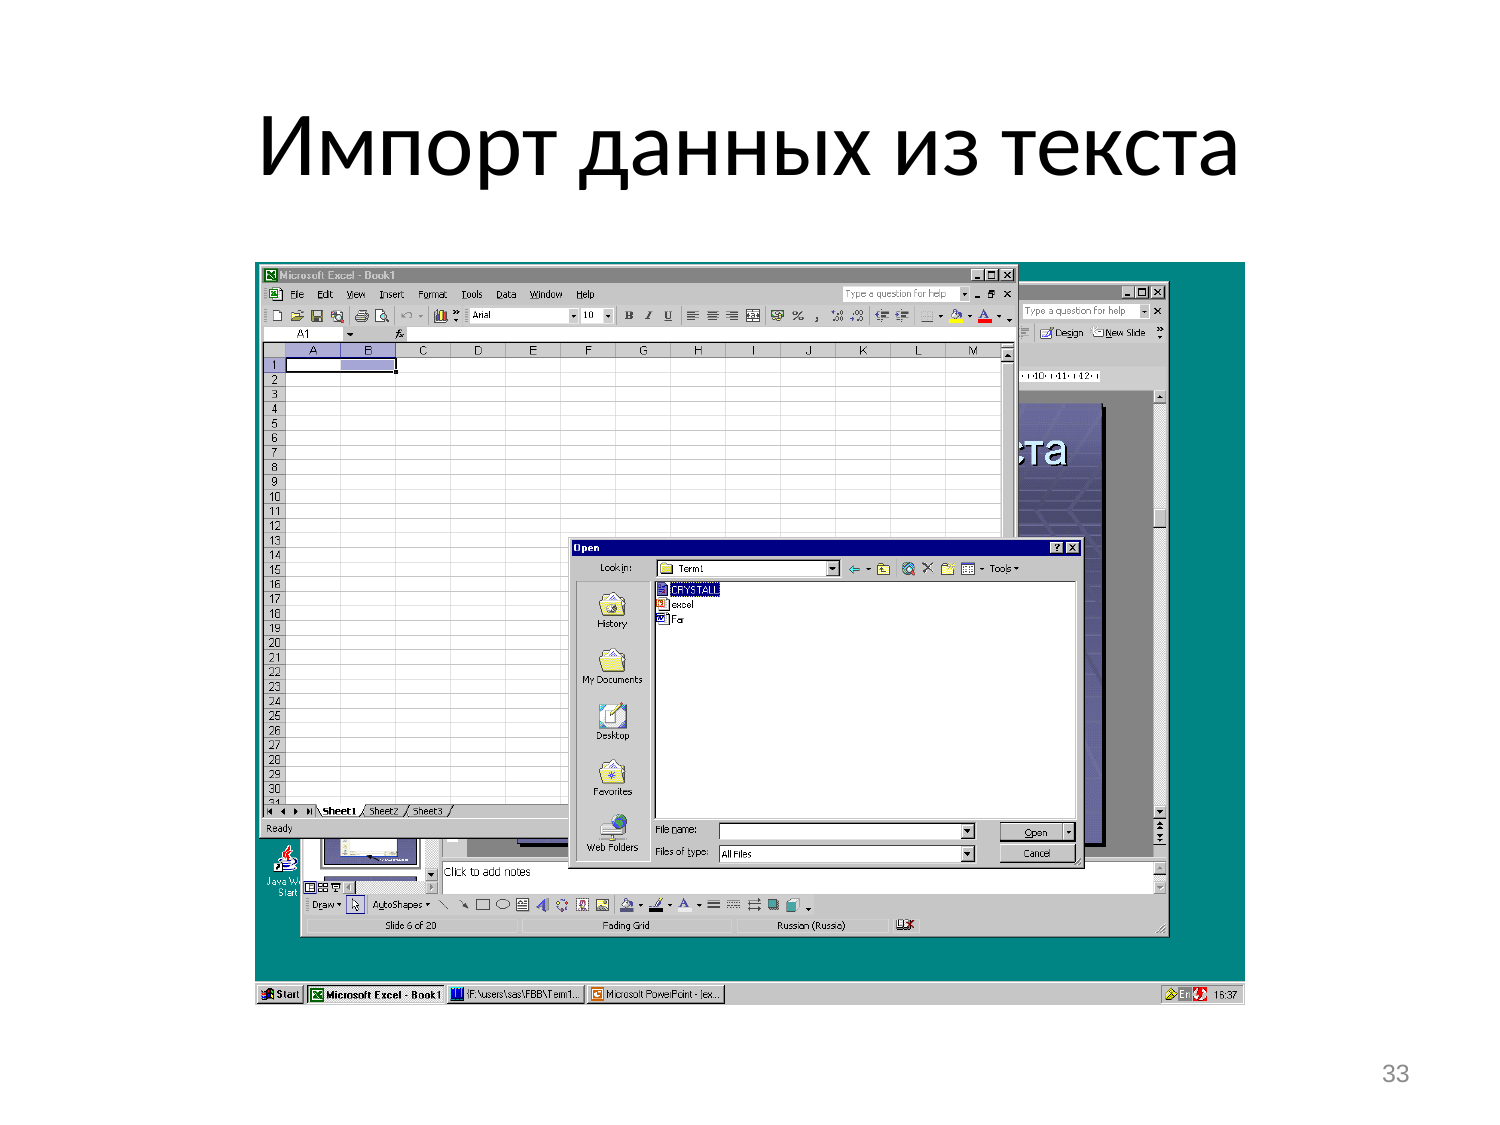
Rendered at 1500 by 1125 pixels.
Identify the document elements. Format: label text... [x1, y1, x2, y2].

title Импорт данных из текста [75, 45, 1425, 233]
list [254, 262, 1246, 1006]
slide_number 33 [1074, 1042, 1425, 1103]
